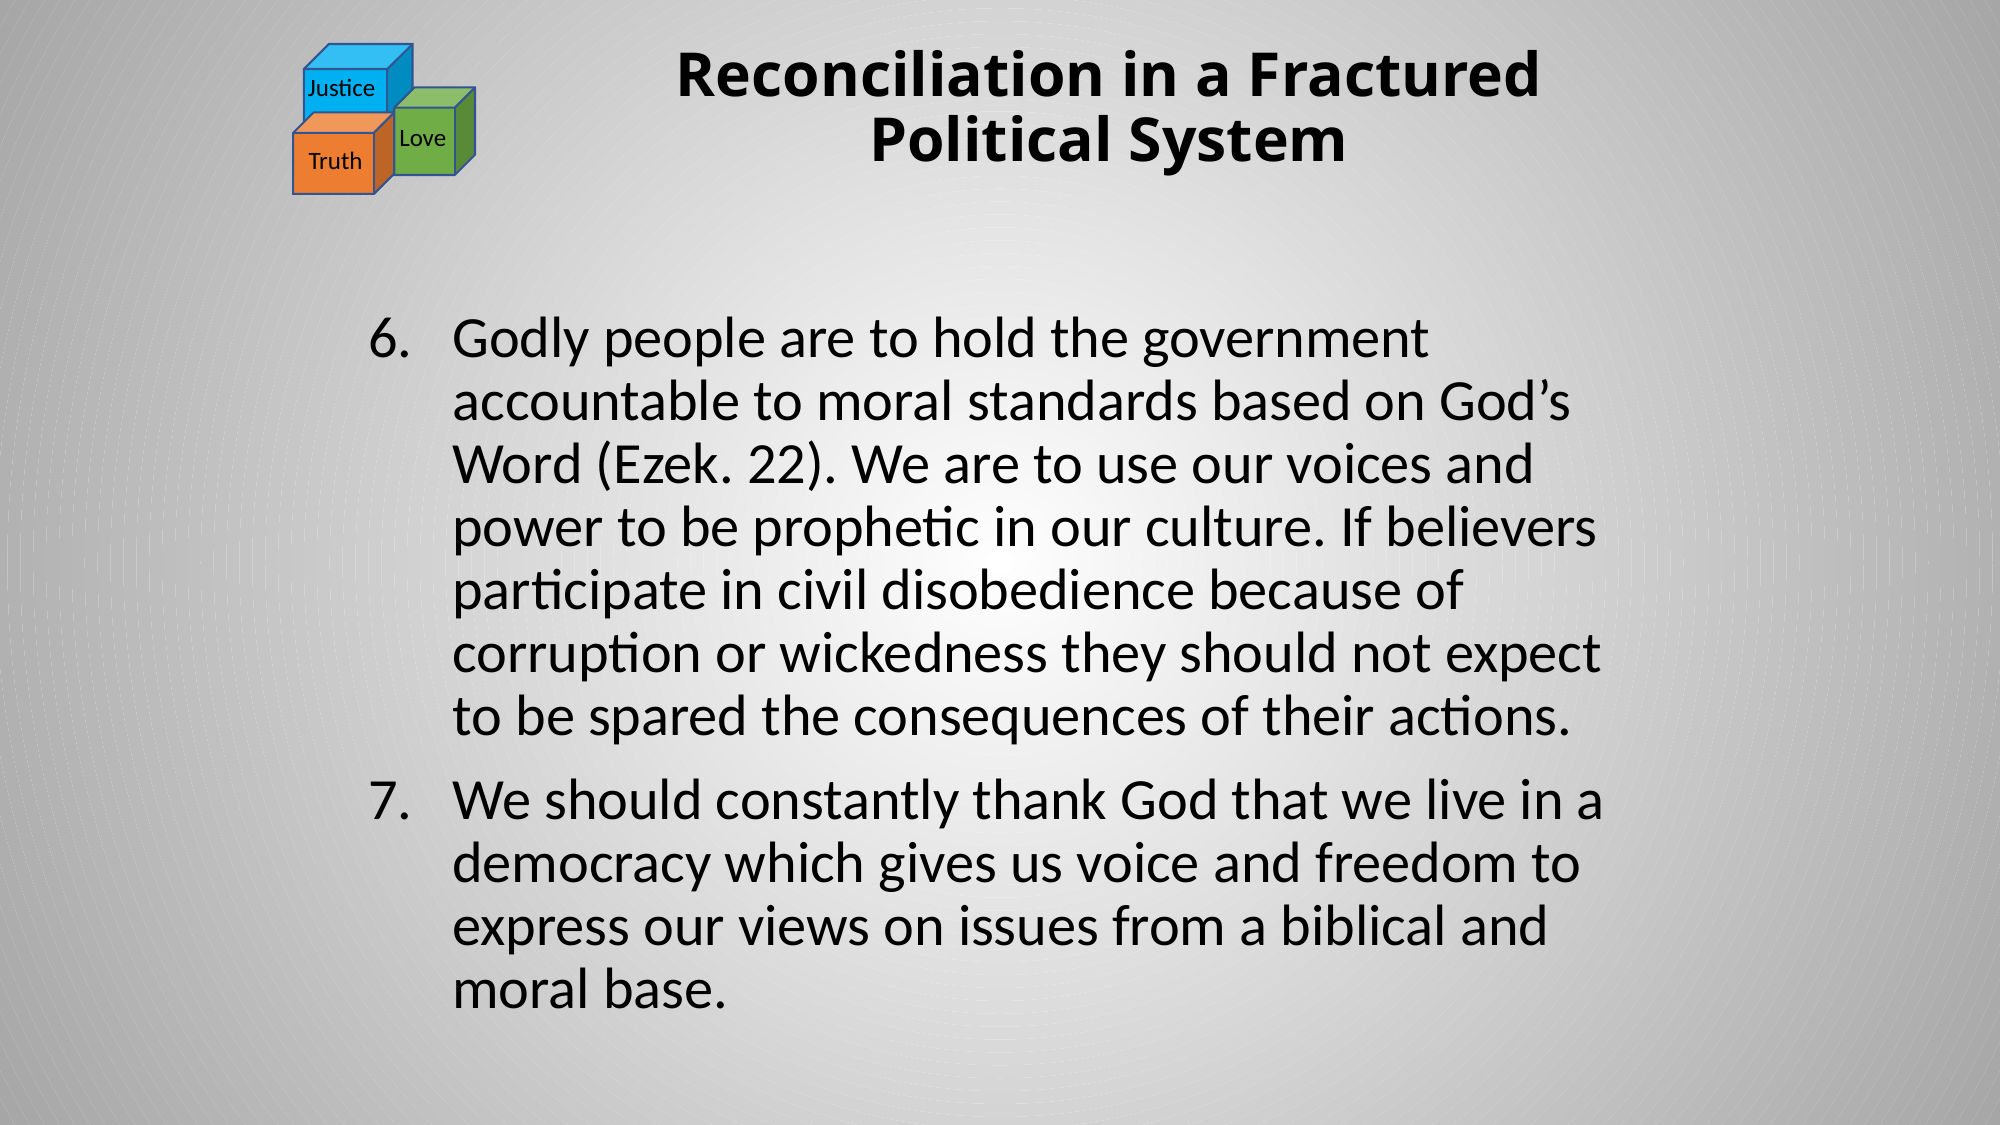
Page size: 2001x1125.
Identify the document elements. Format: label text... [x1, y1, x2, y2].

list Godly people are to hold the government accountable to moral standards based on God’s Word (Ezek. 22). We are to use our voices and power to be prophetic in our culture. If believers participate in civil disobedience because of corruption or wickedness they should not expect to be spared the consequences of their actions. We should constantly thank God that we live in a democracy which gives us voice and freedom to express our views on issues from a biblical and moral base. [353, 299, 1663, 1075]
text_box [393, 86, 477, 157]
text_box [394, 159, 473, 177]
text_box [308, 42, 414, 88]
text_box [292, 111, 393, 195]
text_box Justice [293, 63, 405, 109]
text_box Truth [293, 136, 394, 182]
text_box [302, 109, 388, 121]
title Reconciliation in a Fractured Political System [493, 35, 1725, 183]
text_box Love [384, 114, 475, 159]
